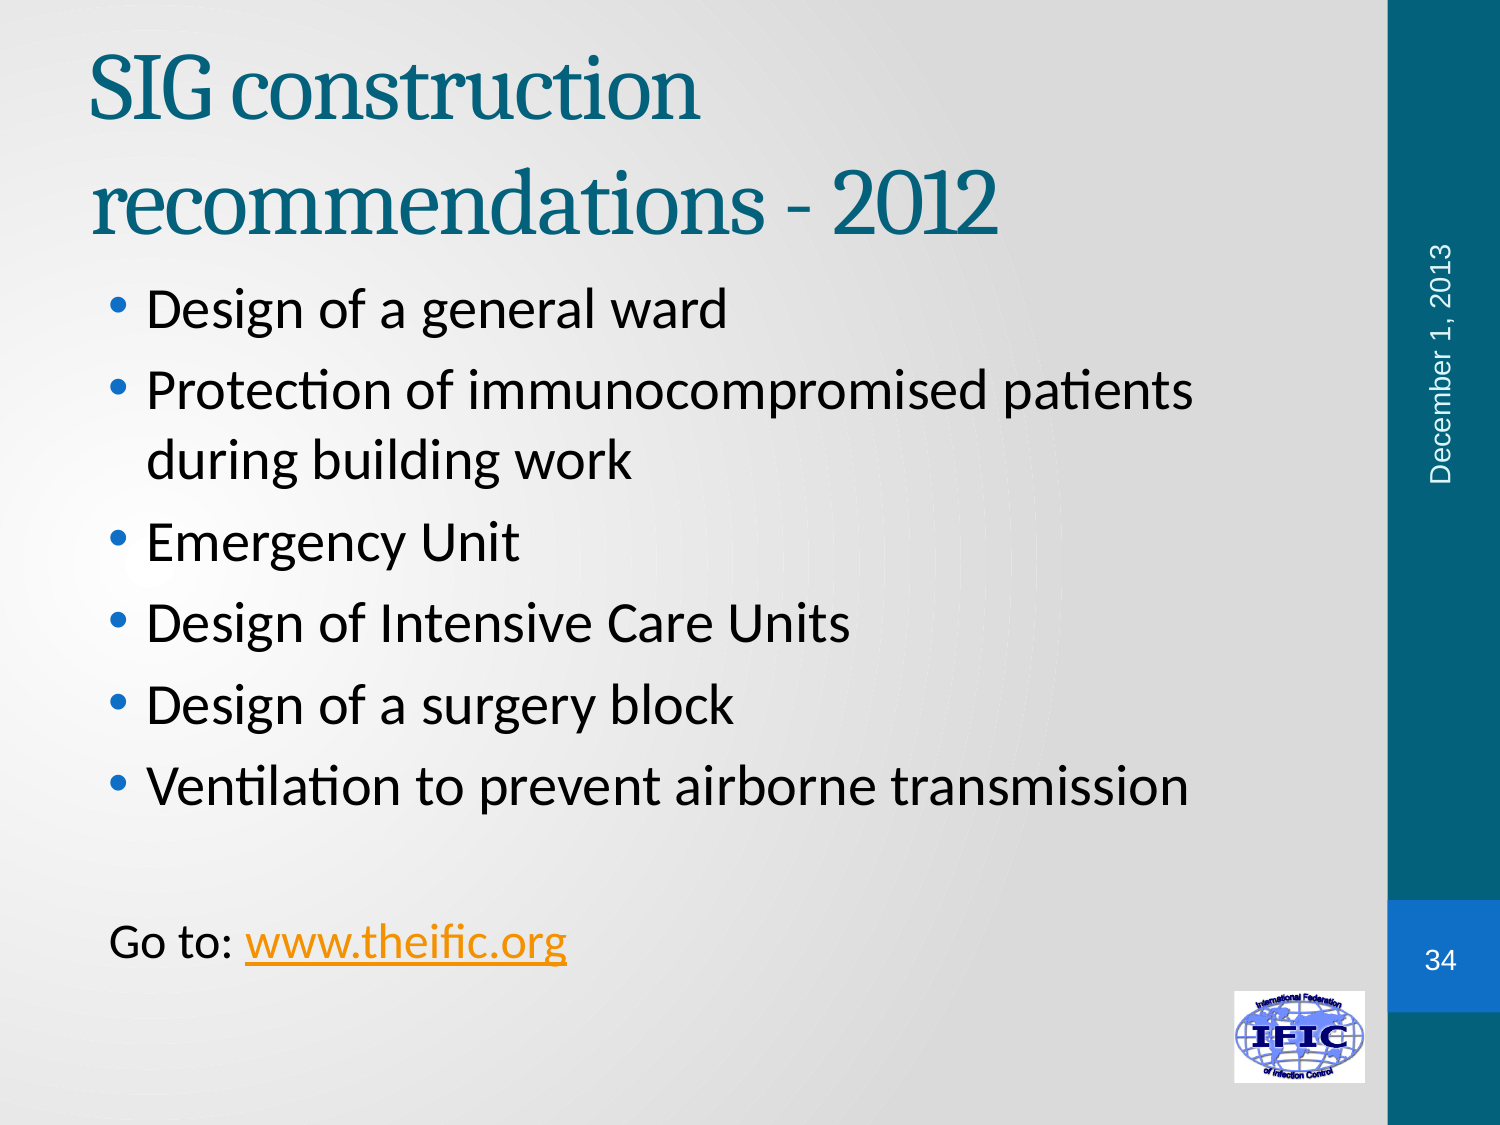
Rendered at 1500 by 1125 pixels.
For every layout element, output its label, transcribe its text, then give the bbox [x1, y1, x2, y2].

title SIG construction recommendations - 2012 [75, 45, 1325, 233]
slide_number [1408, 100, 1469, 501]
slide_number 34 [1397, 925, 1484, 994]
picture [1234, 991, 1365, 1083]
list Design of a general ward Protection of immunocompromised patients during building work Emergency Unit Design of Intensive Care Units Design of a surgery block Ventilation to prevent airborne transmission Go to: www.theific.org [74, 262, 1326, 1051]
